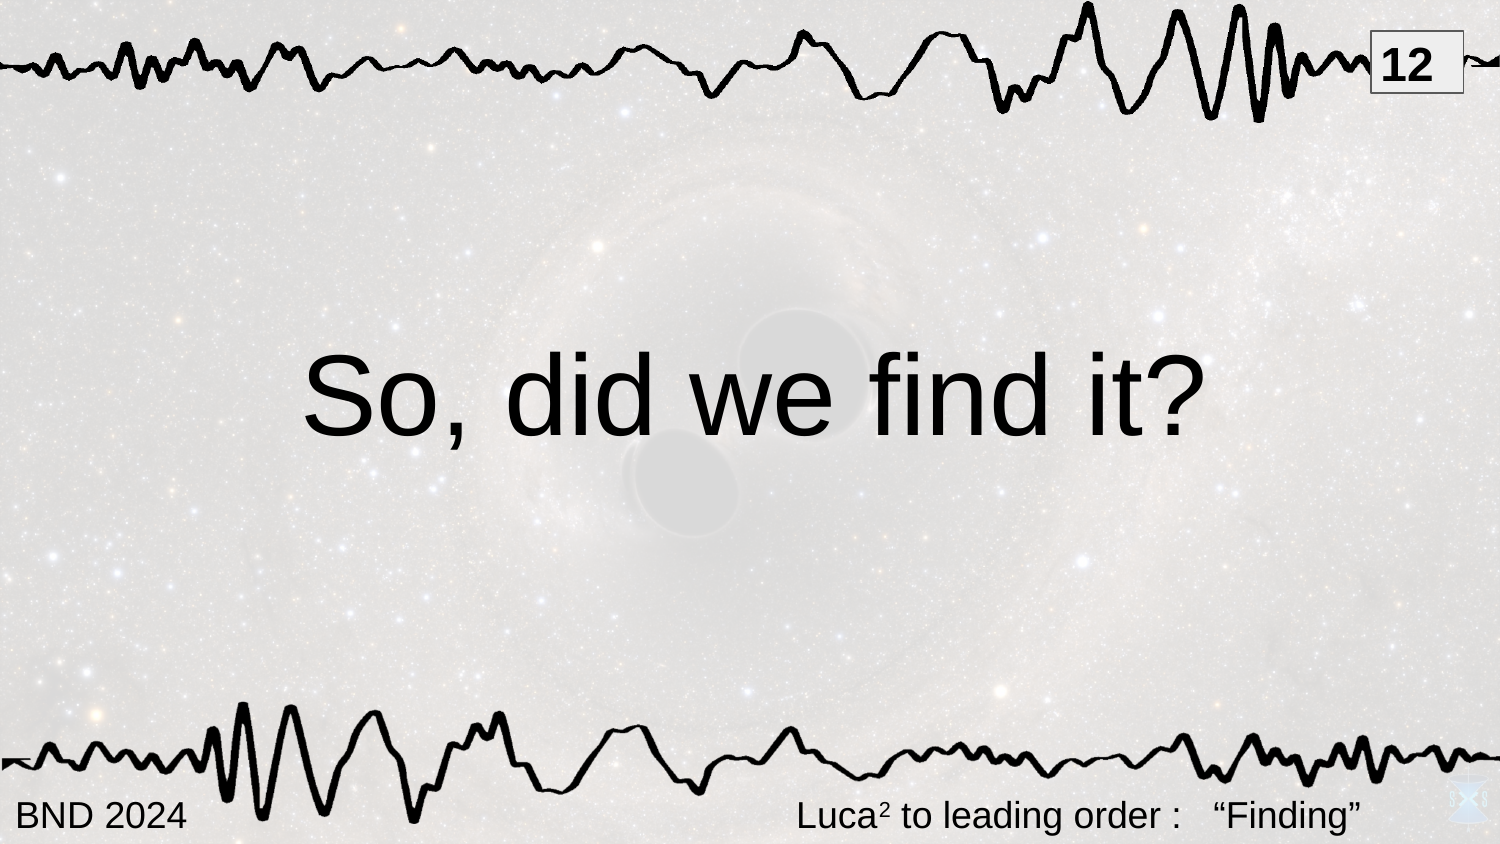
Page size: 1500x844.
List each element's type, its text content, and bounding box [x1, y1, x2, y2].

picture [3, 702, 1500, 824]
title So, did we find it? [55, 305, 1453, 400]
slide_number 12 [1358, 29, 1449, 95]
picture [0, 1, 1500, 123]
